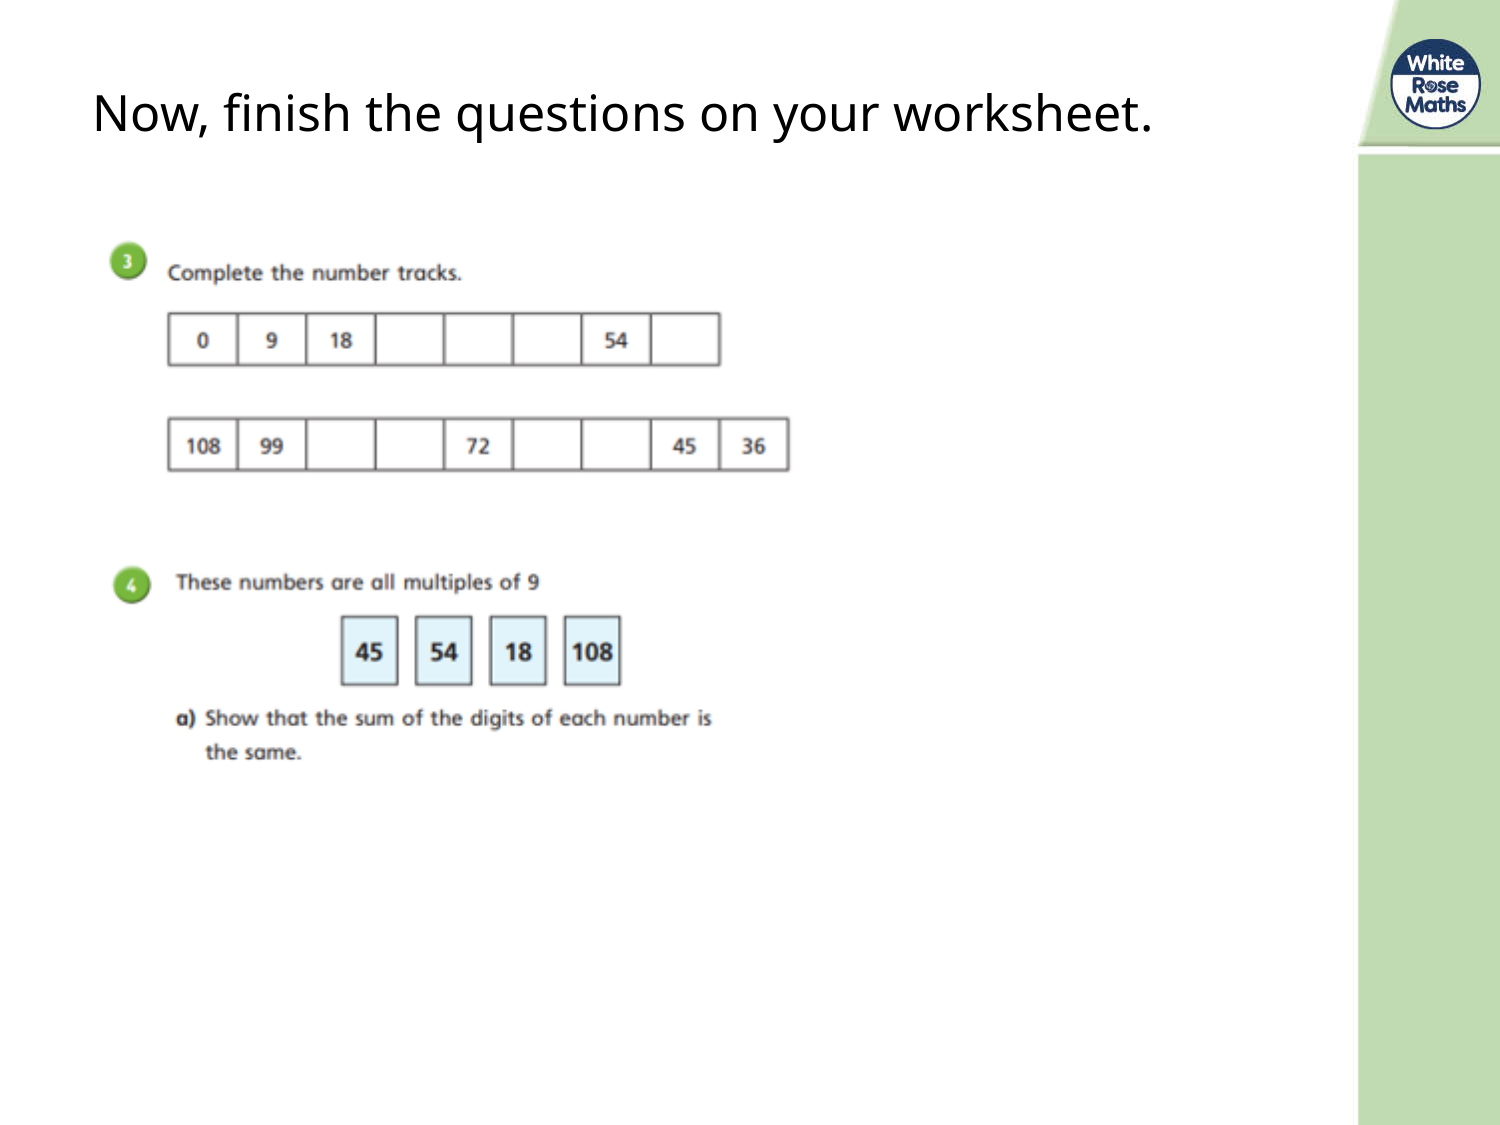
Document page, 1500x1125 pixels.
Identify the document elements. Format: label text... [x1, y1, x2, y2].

text_box Now, finish the questions on your worksheet. [78, 73, 1181, 149]
picture [0, 0, 1500, 1125]
